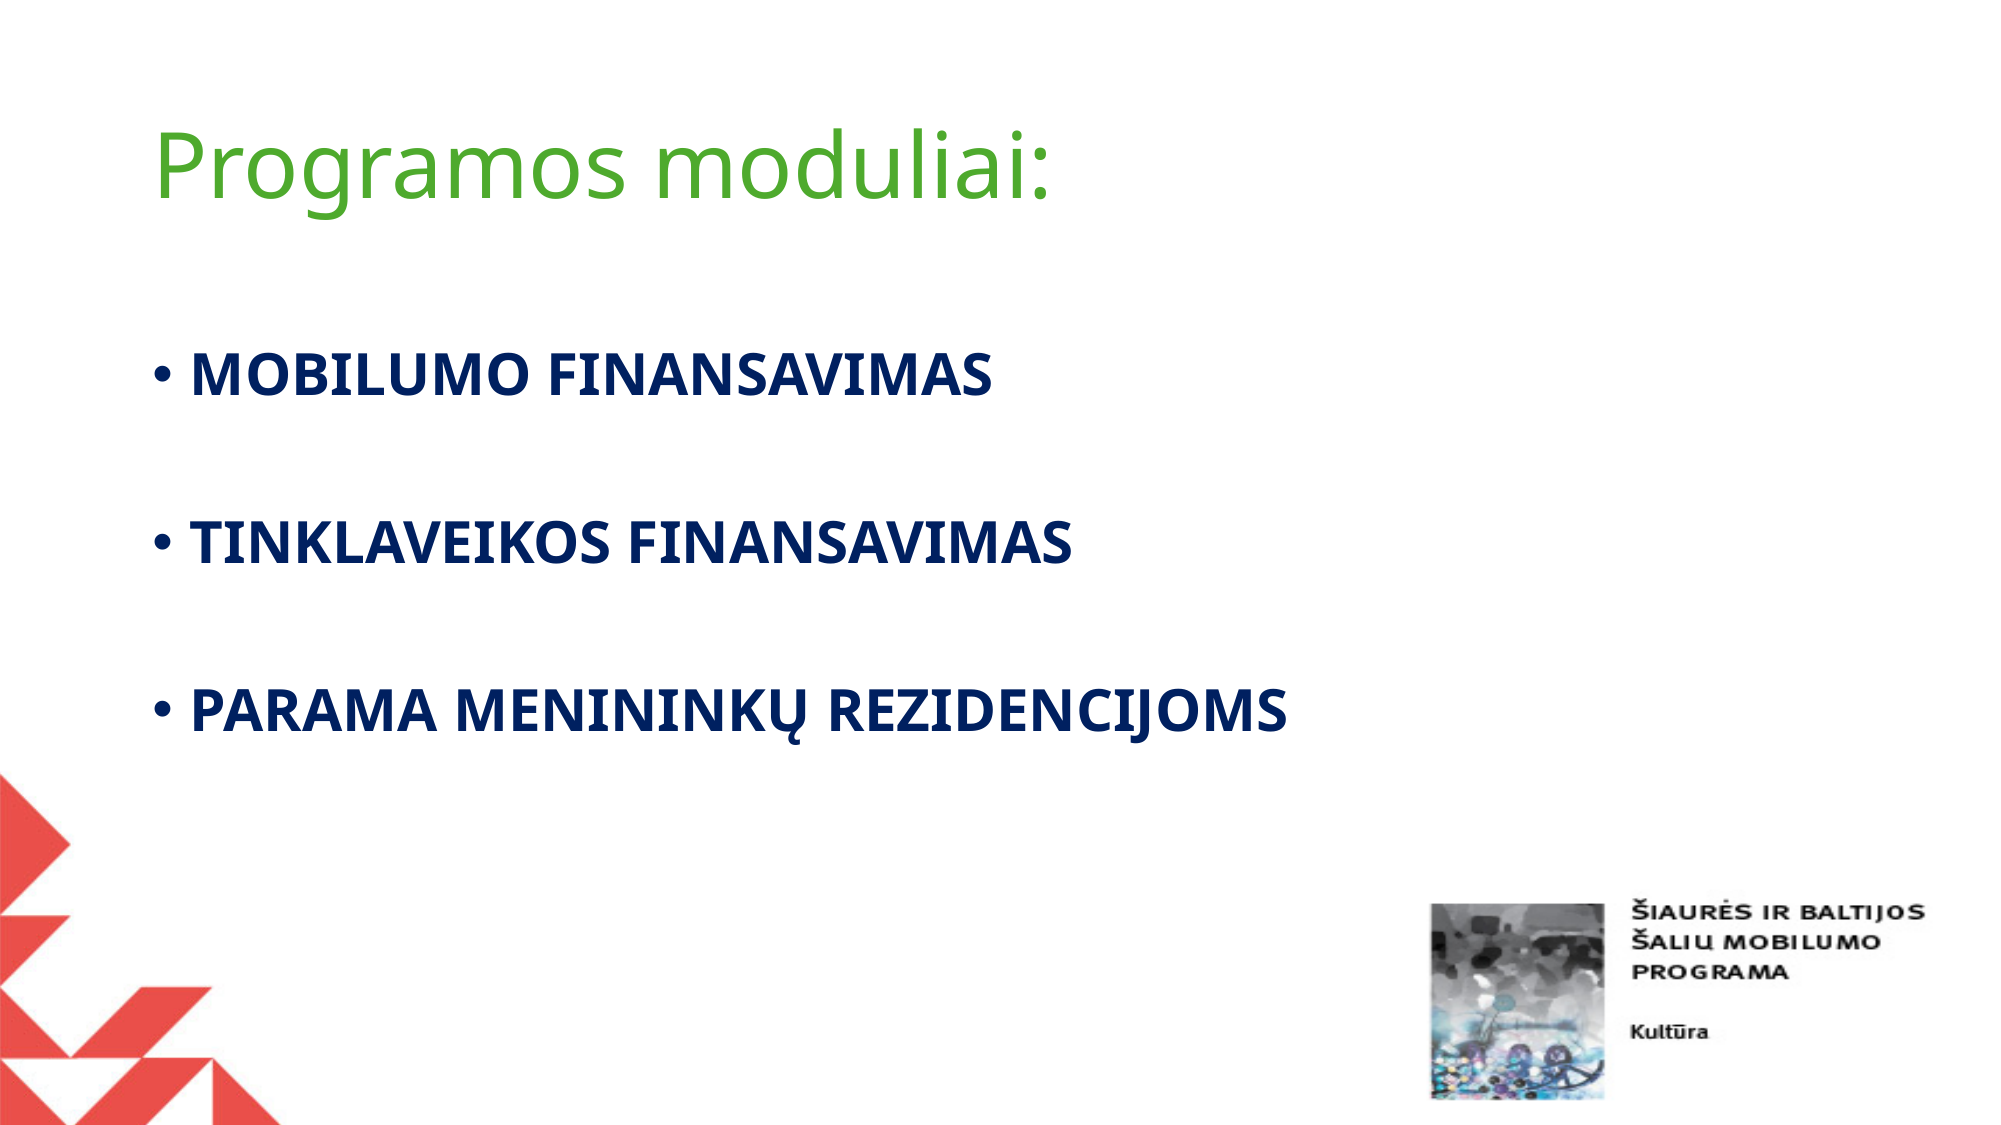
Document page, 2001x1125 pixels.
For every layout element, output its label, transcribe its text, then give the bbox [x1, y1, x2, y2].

picture [1409, 876, 1972, 1125]
title Programos moduliai: [137, 59, 1863, 278]
picture [0, 743, 316, 1125]
list MOBILUMO FINANSAVIMAS TINKLAVEIKOS FINANSAVIMAS PARAMA MENININKŲ REZIDENCIJOMS [137, 338, 1863, 1014]
